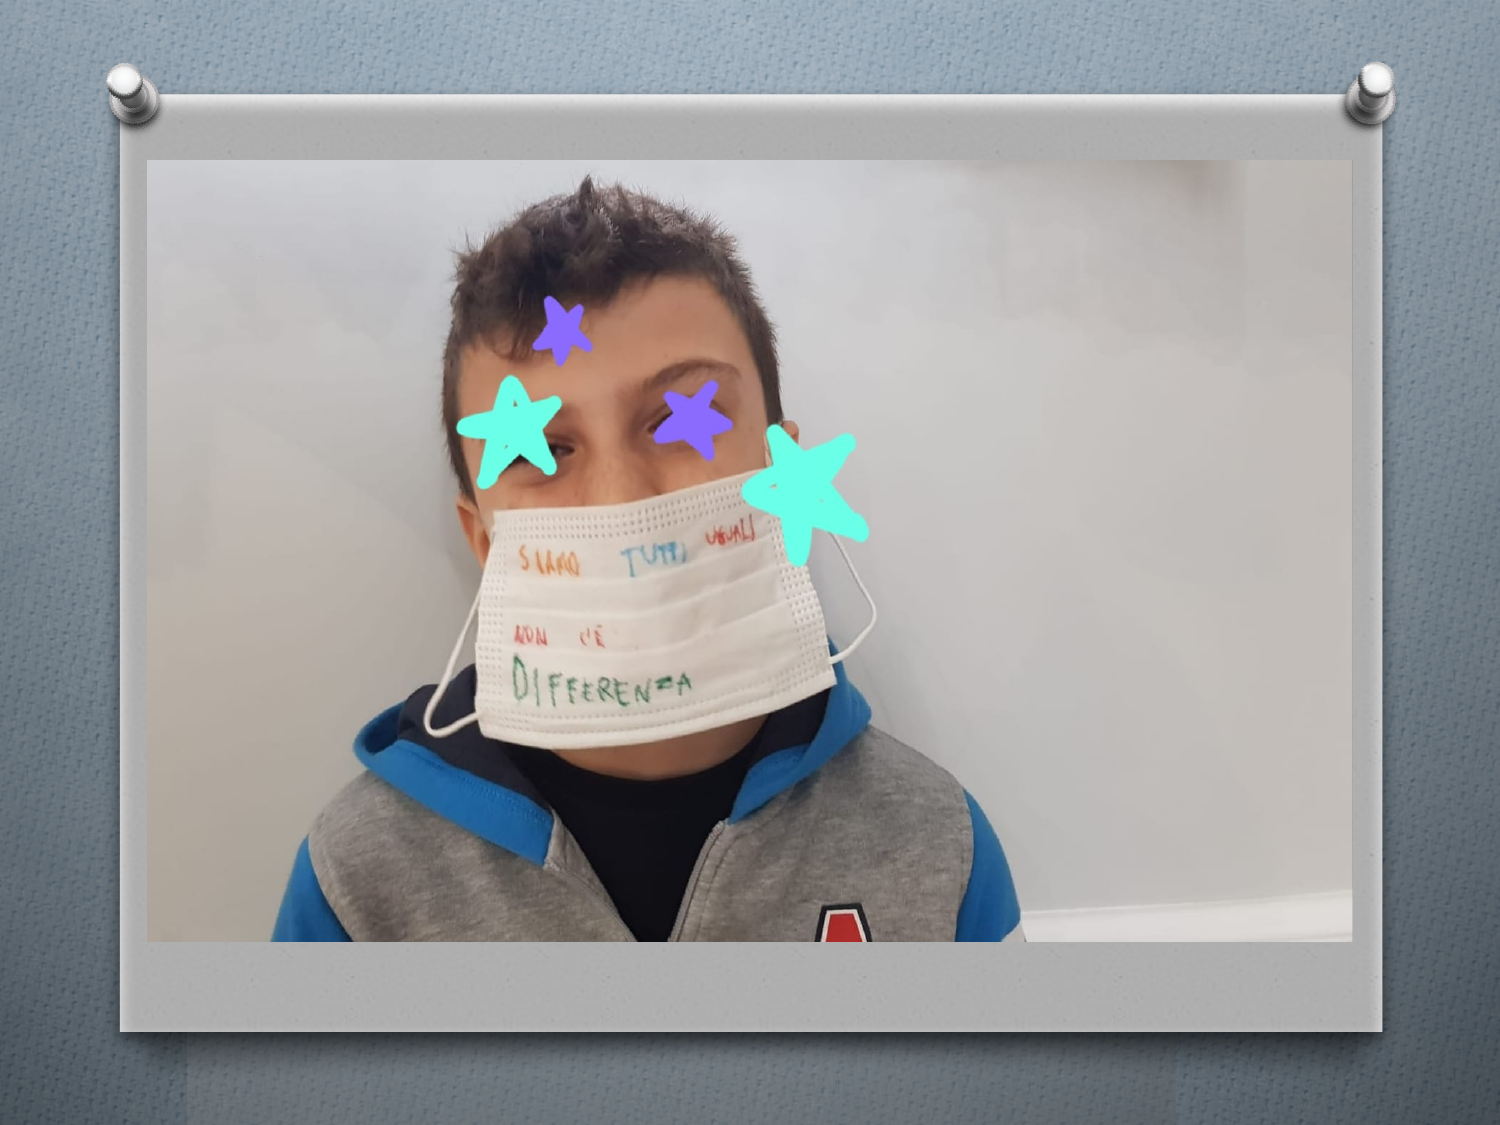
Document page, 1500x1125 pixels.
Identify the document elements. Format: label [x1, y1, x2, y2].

picture [75, 29, 198, 153]
picture [1317, 35, 1439, 156]
picture [147, 160, 1353, 943]
